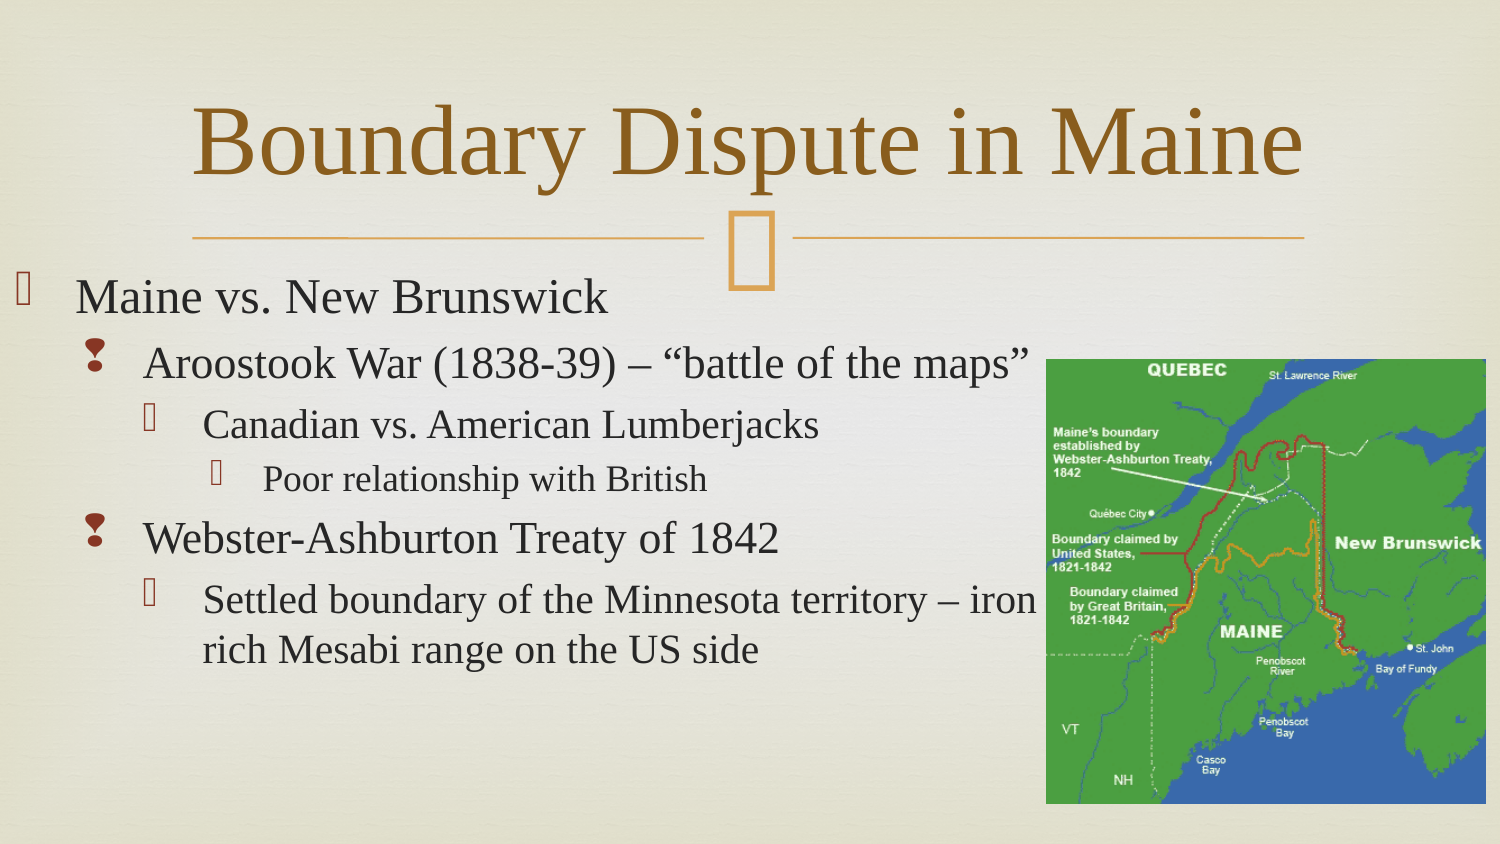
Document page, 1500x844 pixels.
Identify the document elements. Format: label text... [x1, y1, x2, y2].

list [974, 358, 1500, 804]
title Boundary Dispute in Maine [112, 70, 1386, 200]
list Maine vs. New Brunswick Aroostook War (1838-39) – “battle of the maps” Canadian vs. American Lumberjacks Poor relationship with British Webster-Ashburton Treaty of 1842 Settled boundary of the Minnesota territory – iron rich Mesabi range on the US side [0, 256, 1054, 844]
